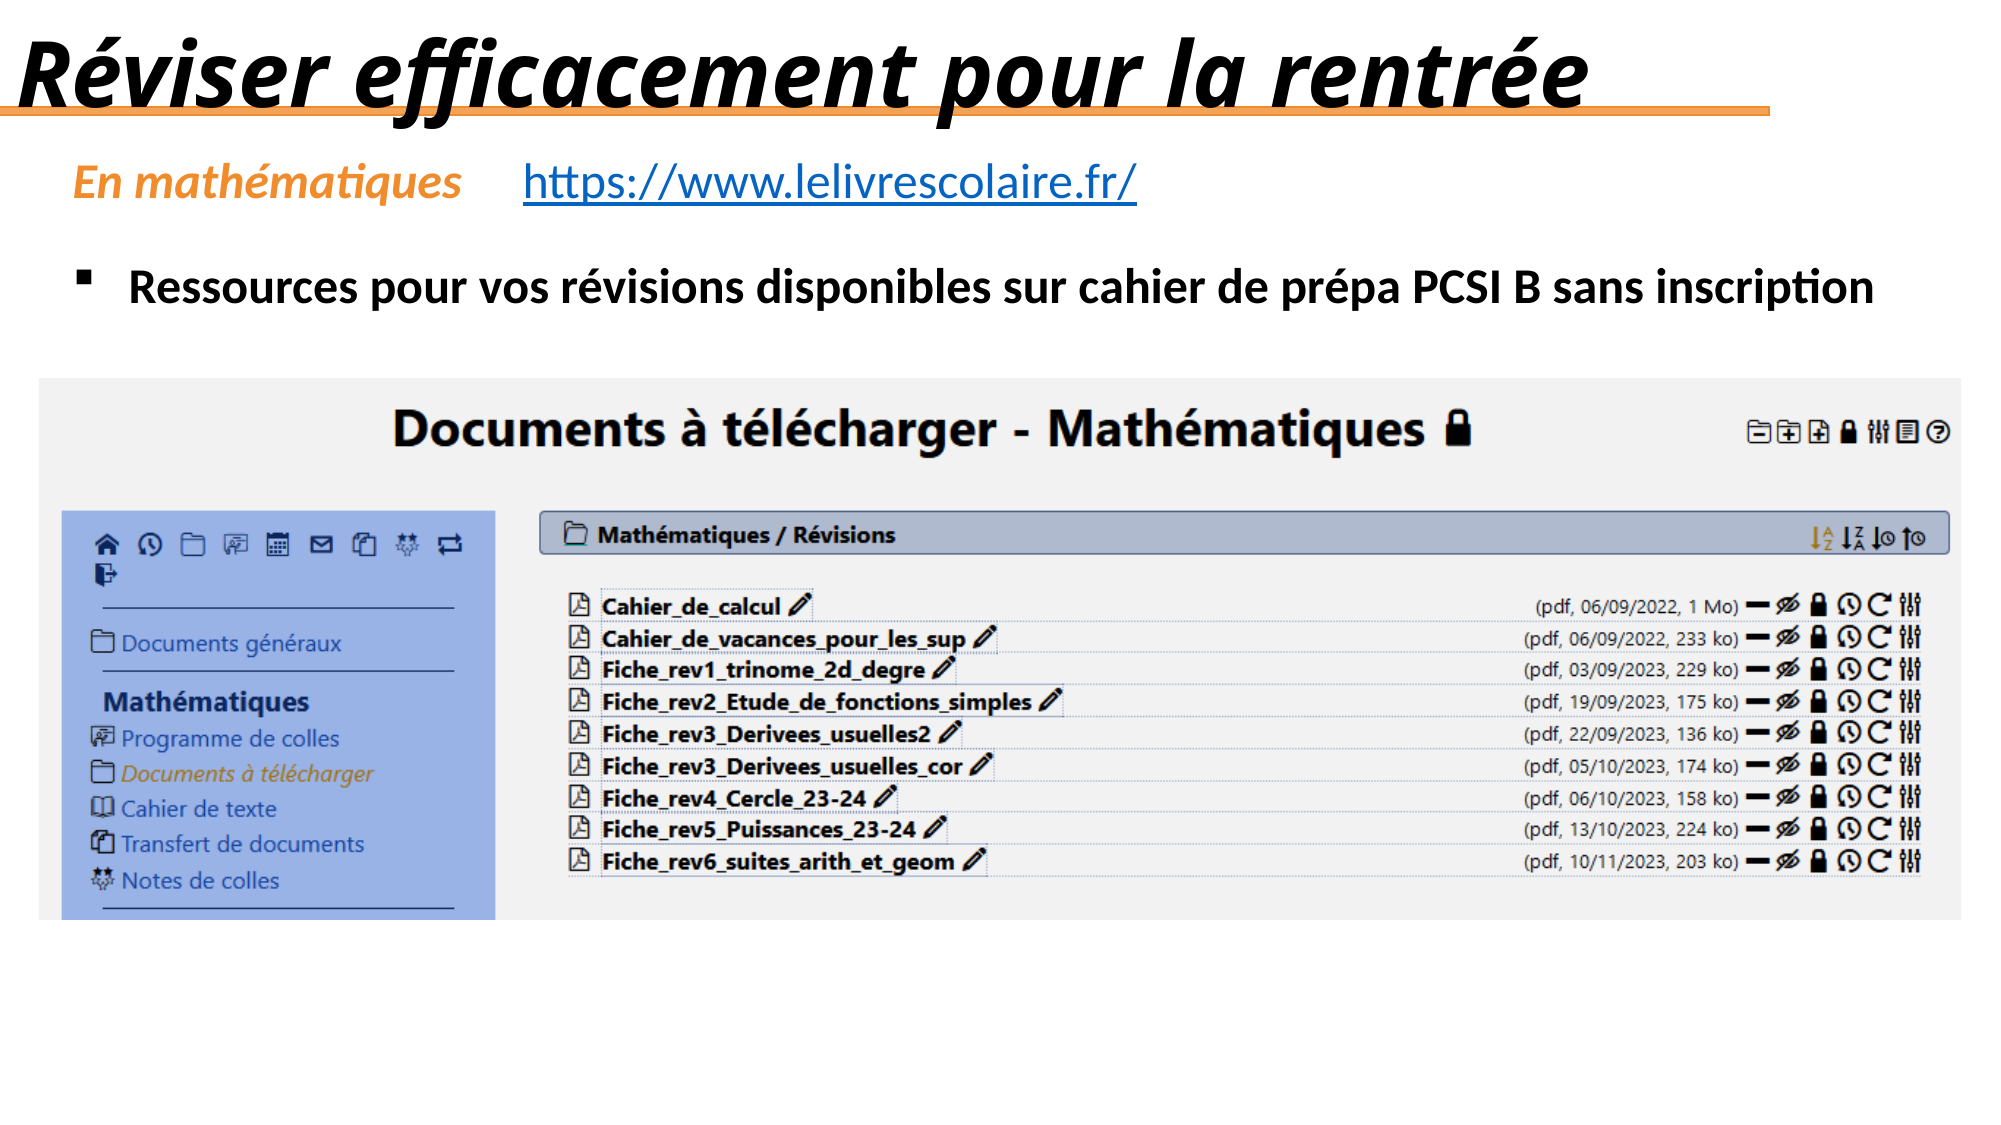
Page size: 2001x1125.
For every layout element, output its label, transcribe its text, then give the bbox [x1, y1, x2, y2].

text_box En mathématiques https://www.lelivrescolaire.fr/ Ressources pour vos révisions disponibles sur cahier de prépa PCSI B sans inscription [57, 141, 1915, 322]
picture [38, 378, 1962, 920]
text_box [1726, 106, 1770, 116]
title Réviser efficacement pour la rentrée [0, 0, 1726, 156]
